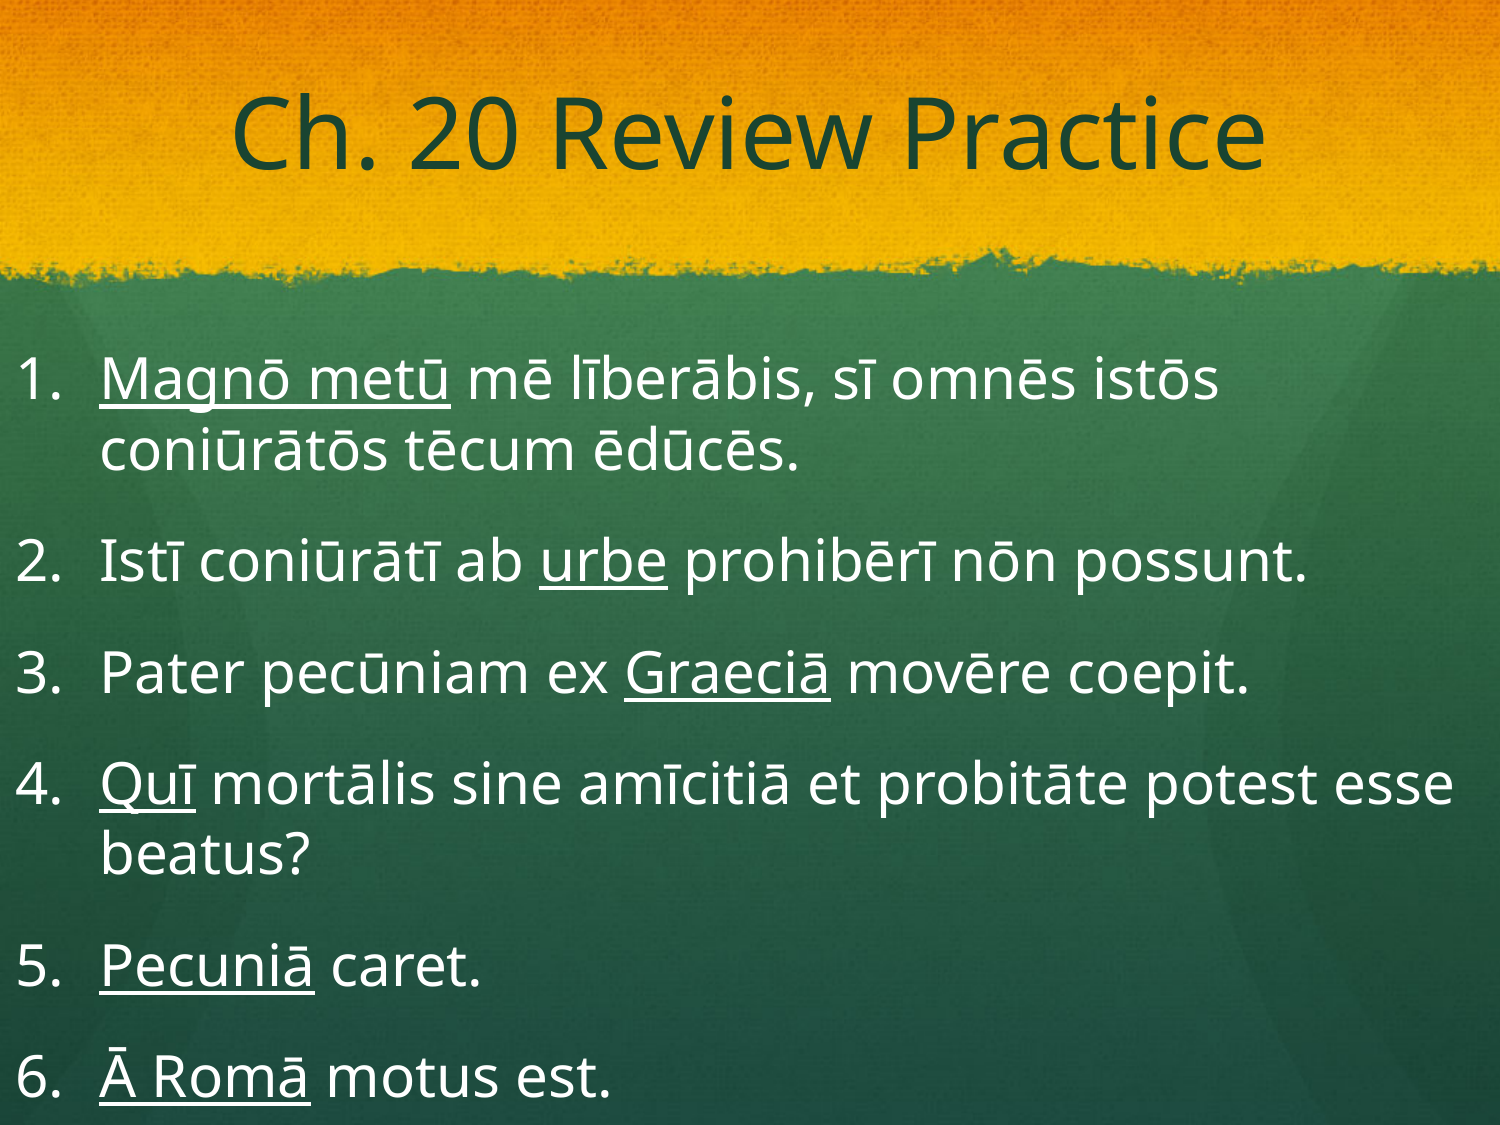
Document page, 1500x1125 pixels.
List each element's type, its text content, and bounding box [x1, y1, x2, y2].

title Ch. 20 Review Practice [125, 13, 1375, 246]
picture [0, 0, 1500, 334]
list Magnō metū mē līberābis, sī omnēs istōs coniūrātōs tēcum ēdūcēs. Istī coniūrātī ab urbe prohibērī nōn possunt. Pater pecūniam ex Graeciā movēre coepit. Quī mortālis sine amīcitiā et probitāte potest esse beatus? Pecuniā caret. Ā Romā motus est. [0, 334, 1500, 1125]
